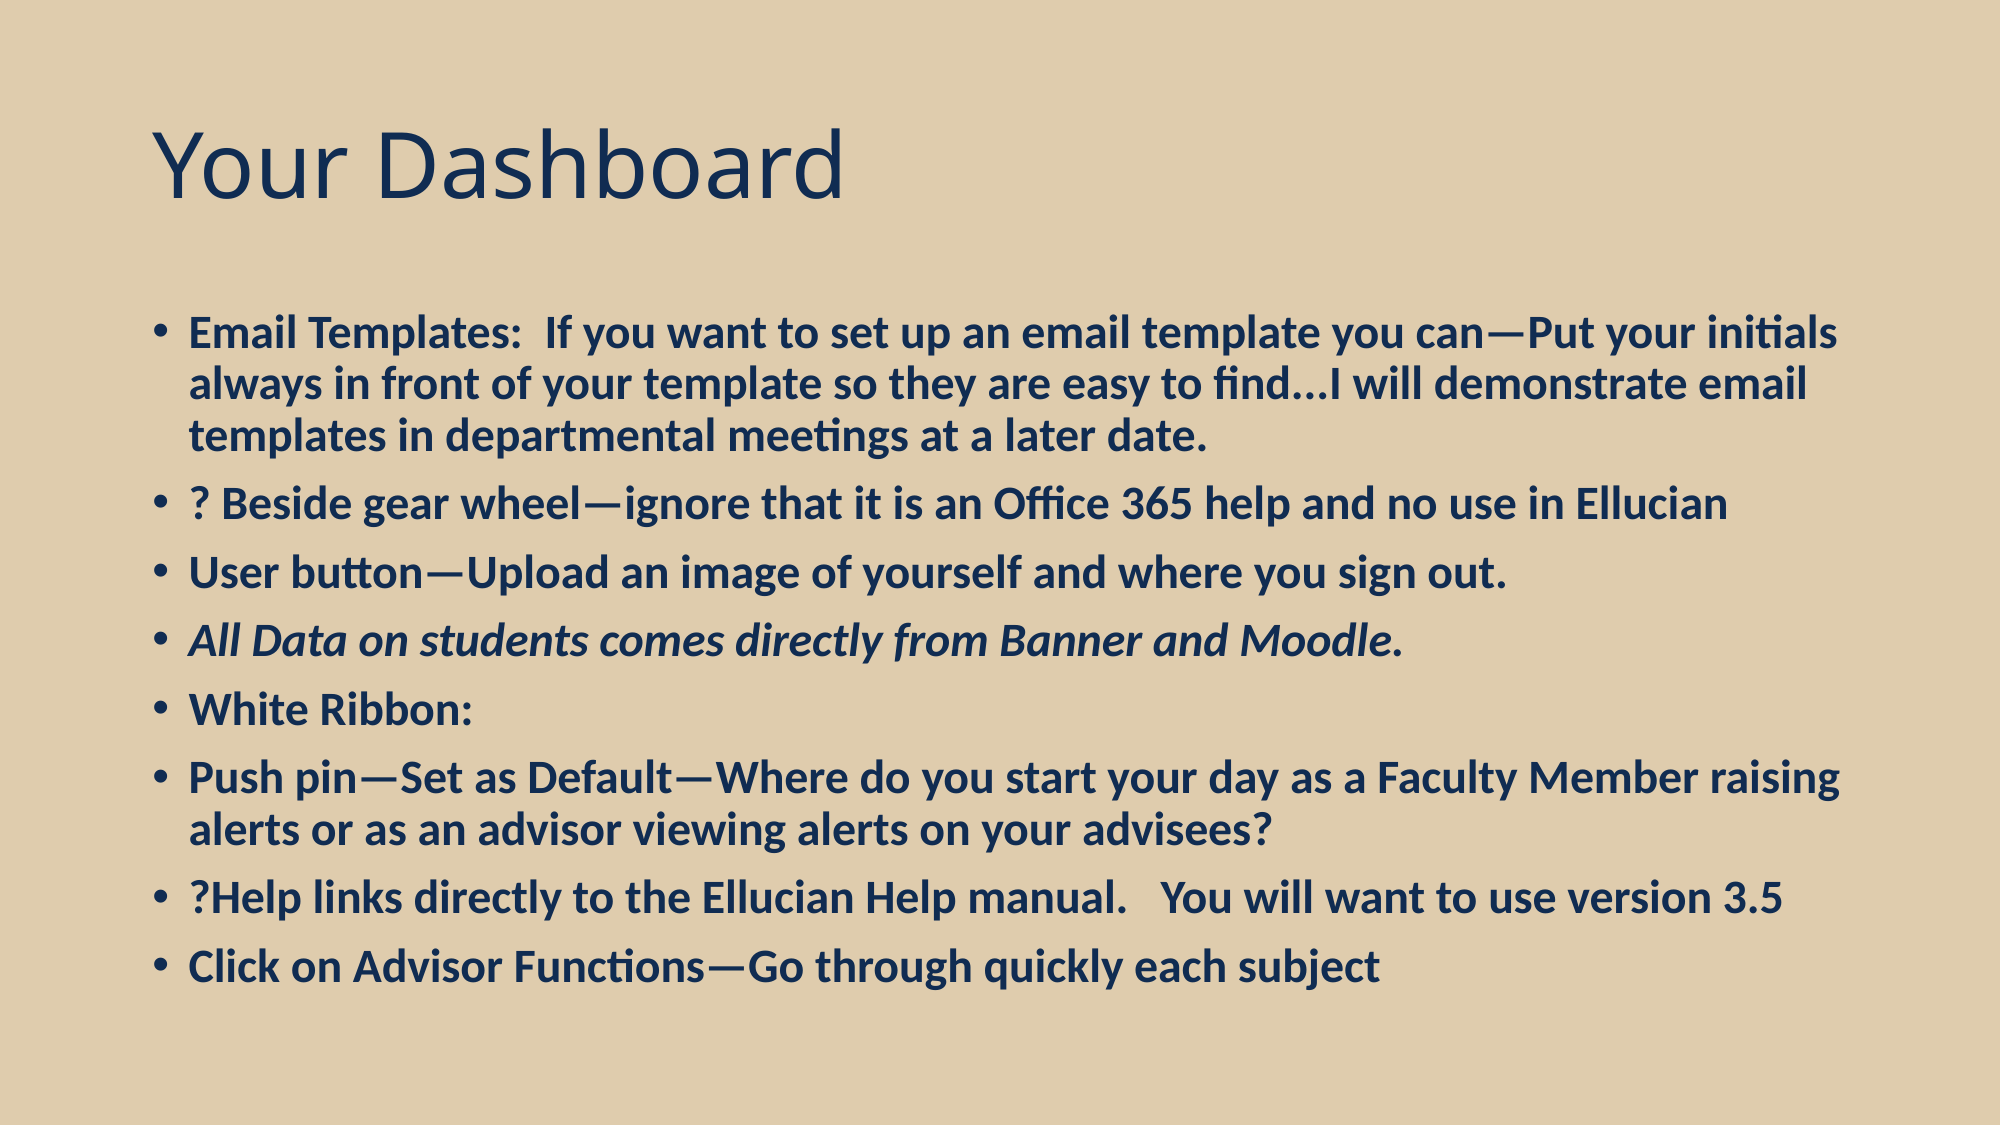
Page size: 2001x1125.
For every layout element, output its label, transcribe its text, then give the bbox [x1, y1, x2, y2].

list Email Templates: If you want to set up an email template you can—Put your initials always in front of your template so they are easy to find...I will demonstrate email templates in departmental meetings at a later date. ? Beside gear wheel—ignore that it is an Office 365 help and no use in Ellucian User button—Upload an image of yourself and where you sign out. All Data on students comes directly from Banner and Moodle. White Ribbon: Push pin—Set as Default—Where do you start your day as a Faculty Member raising alerts or as an advisor viewing alerts on your advisees? ?Help links directly to the Ellucian Help manual. You will want to use version 3.5 Click on Advisor Functions—Go through quickly each subject [137, 299, 1863, 1014]
title Your Dashboard [137, 59, 1863, 278]
